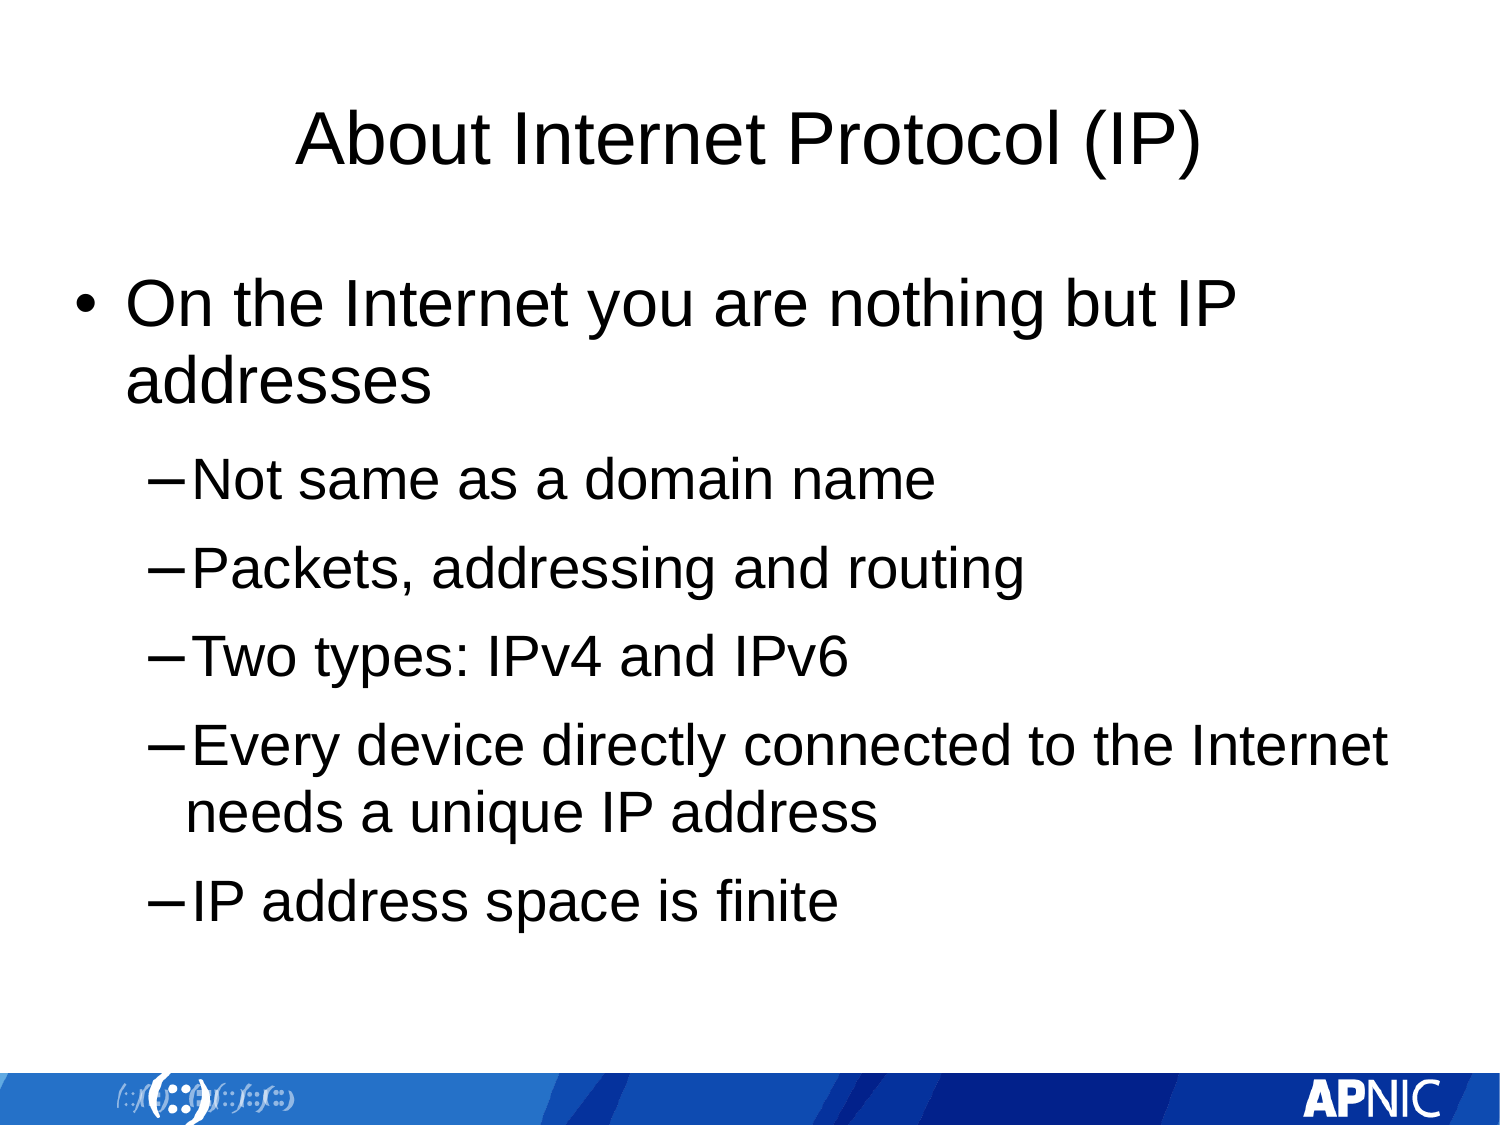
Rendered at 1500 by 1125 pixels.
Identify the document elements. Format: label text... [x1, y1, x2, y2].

list On the Internet you are nothing but IP addresses Not same as a domain name Packets, addressing and routing Two types: IPv4 and IPv6 Every device directly connected to the Internet needs a unique IP address IP address space is finite [74, 262, 1425, 1006]
picture [0, 1069, 1500, 1125]
title About Internet Protocol (IP) [74, 44, 1425, 233]
